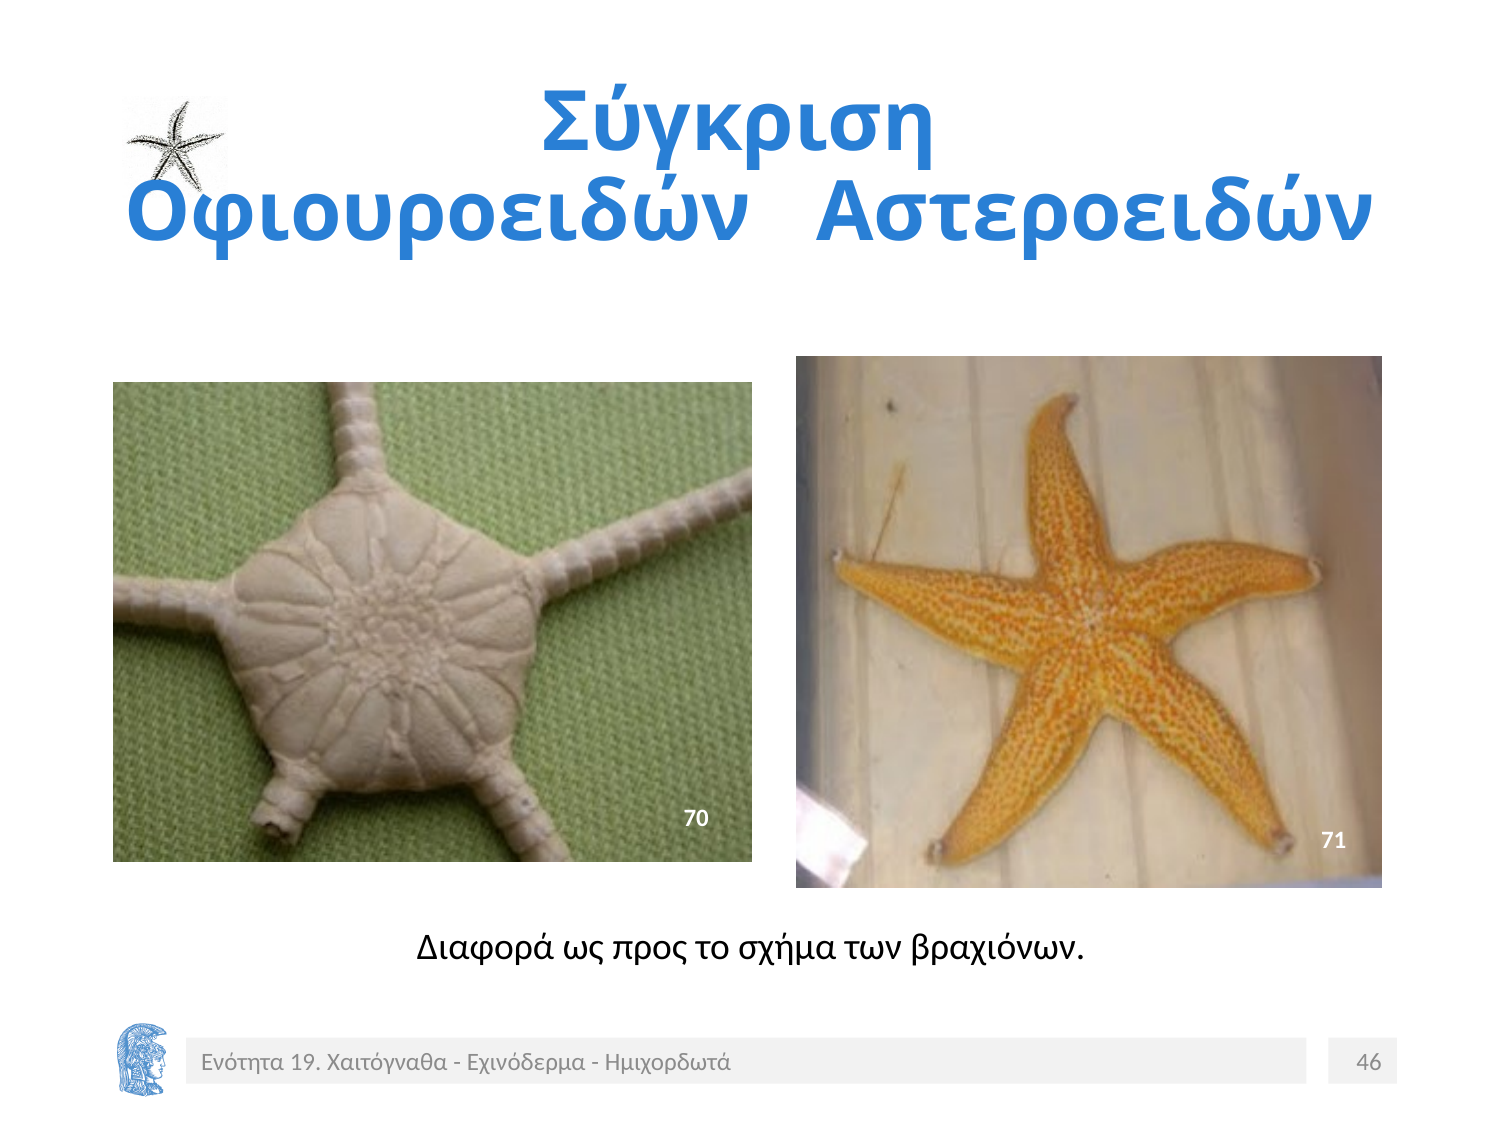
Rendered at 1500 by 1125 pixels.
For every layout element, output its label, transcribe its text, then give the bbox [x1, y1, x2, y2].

footer Ενότητα 19. Χαιτόγναθα - Εχινόδερμα - Ημιχορδωτά [186, 1037, 1307, 1084]
title Σύγκριση Οφιουροειδών Αστεροειδών [103, 59, 1397, 278]
slide_number 46 [1328, 1037, 1397, 1084]
picture [113, 1022, 176, 1099]
text_box Διαφορά ως προς το σχήμα των βραχιόνων. [402, 914, 1101, 975]
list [113, 382, 752, 862]
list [796, 356, 1382, 888]
